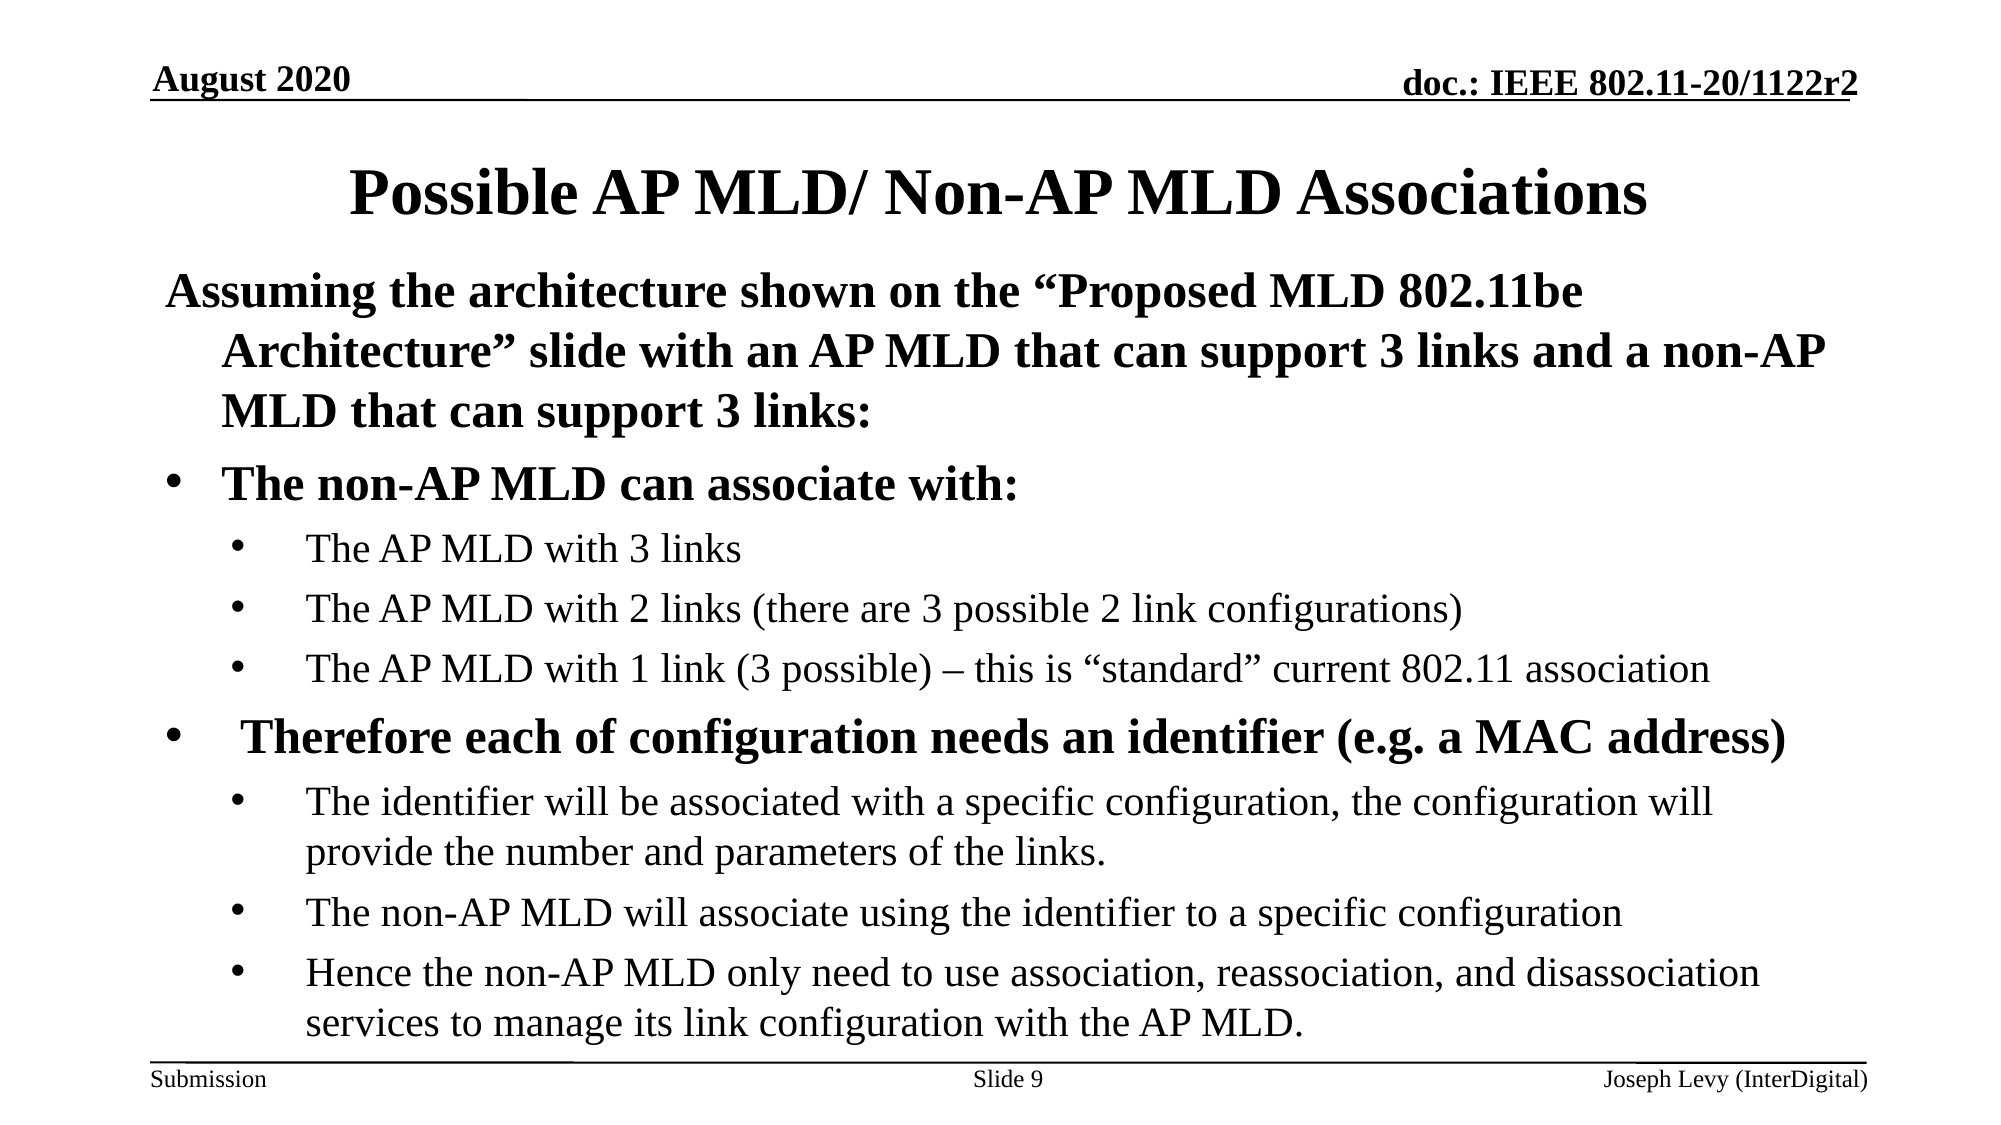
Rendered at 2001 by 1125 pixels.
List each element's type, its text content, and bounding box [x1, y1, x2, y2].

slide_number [152, 54, 563, 100]
list Assuming the architecture shown on the “Proposed MLD 802.11be Architecture” slide with an AP MLD that can support 3 links and a non-AP MLD that can support 3 links: The non-AP MLD can associate with: The AP MLD with 3 links The AP MLD with 2 links (there are 3 possible 2 link configurations) The AP MLD with 1 link (3 possible) – this is “standard” current 802.11 association Therefore each of configuration needs an identifier (e.g. a MAC address) The identifier will be associated with a specific configuration, the configuration will provide the number and parameters of the links. The non-AP MLD will associate using the identifier to a specific configuration Hence the non-AP MLD only need to use association, reassociation, and disassociation services to manage its link configuration with the AP MLD. [149, 249, 1850, 1013]
slide_number Slide 9 [950, 1061, 1067, 1123]
footer Joseph Levy (InterDigital) [1171, 1061, 1869, 1093]
title Possible AP MLD/ Non-AP MLD Associations [149, 112, 1850, 249]
